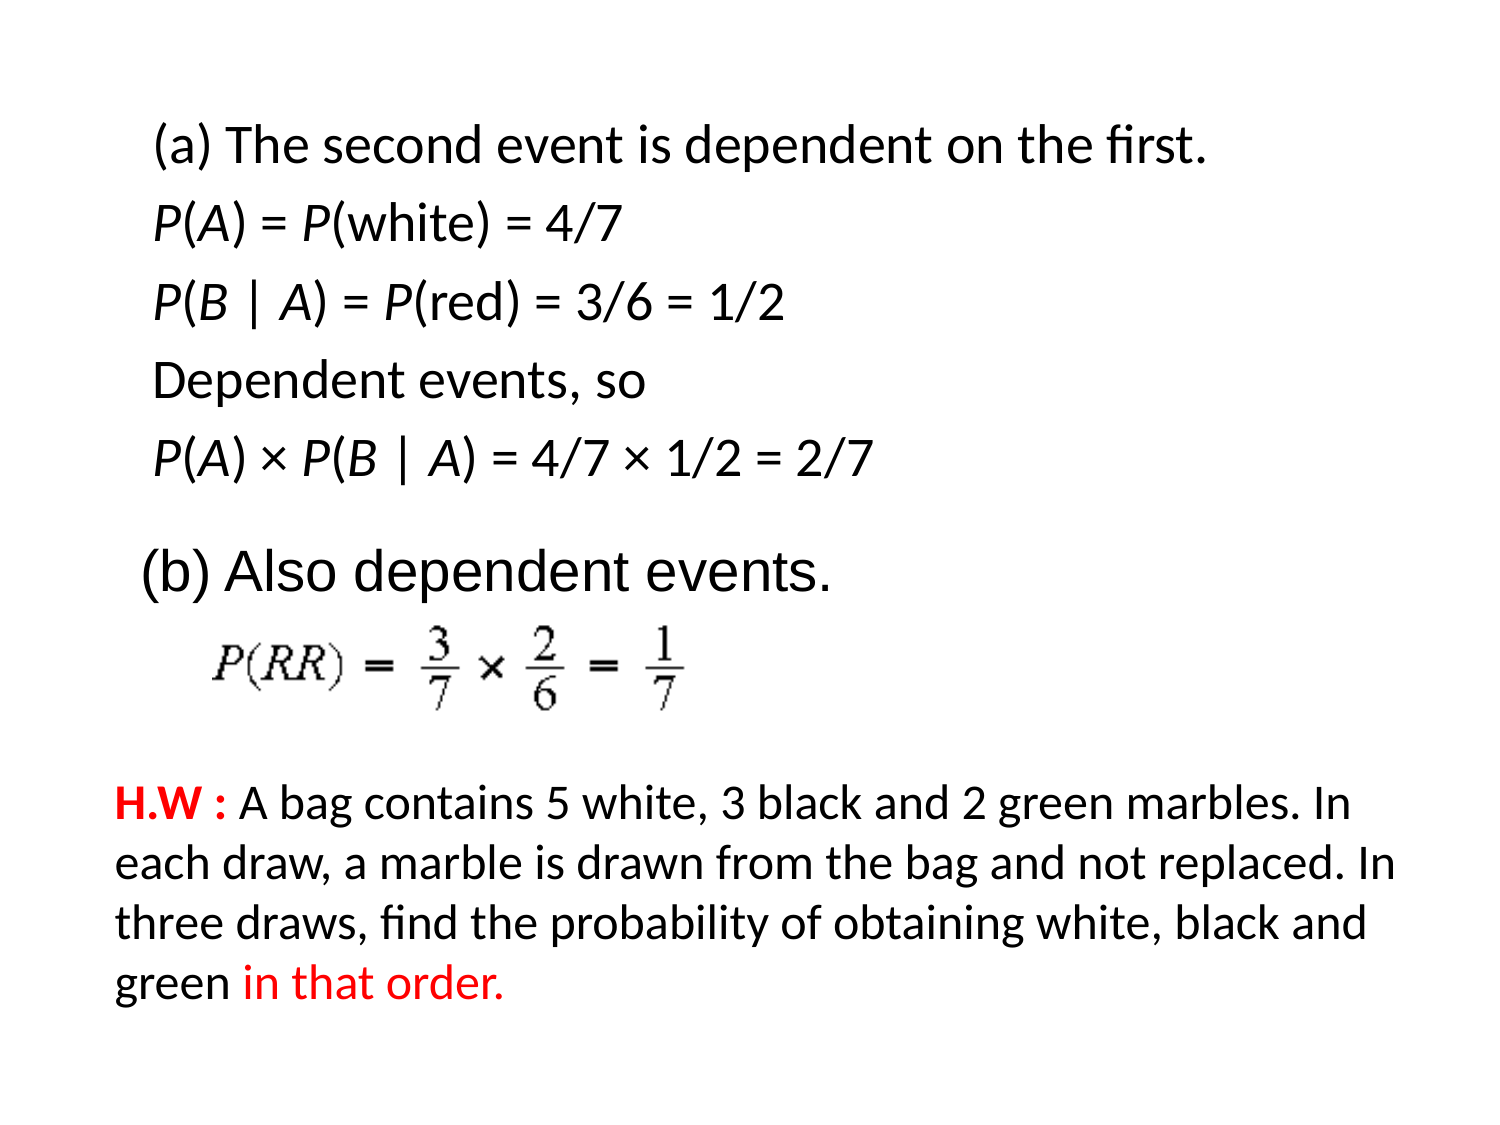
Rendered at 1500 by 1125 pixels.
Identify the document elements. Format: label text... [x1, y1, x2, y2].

subtitle (a) The second event is dependent on the first. P(A) = P(white) = 4/7 P(B | A) = P(red) = 3/6 = 1/2 Dependent events, so P(A) × P(B | A) = 4/7 × 1/2 = 2/7 [137, 99, 1300, 513]
text_box (b) Also dependent events. [125, 525, 1300, 701]
text_box H.W : A bag contains 5 white, 3 black and 2 green marbles. In each draw, a marble is drawn from the bag and not replaced. In three draws, find the probability of obtaining white, black and green in that order. [99, 762, 1463, 1018]
picture [212, 624, 691, 713]
